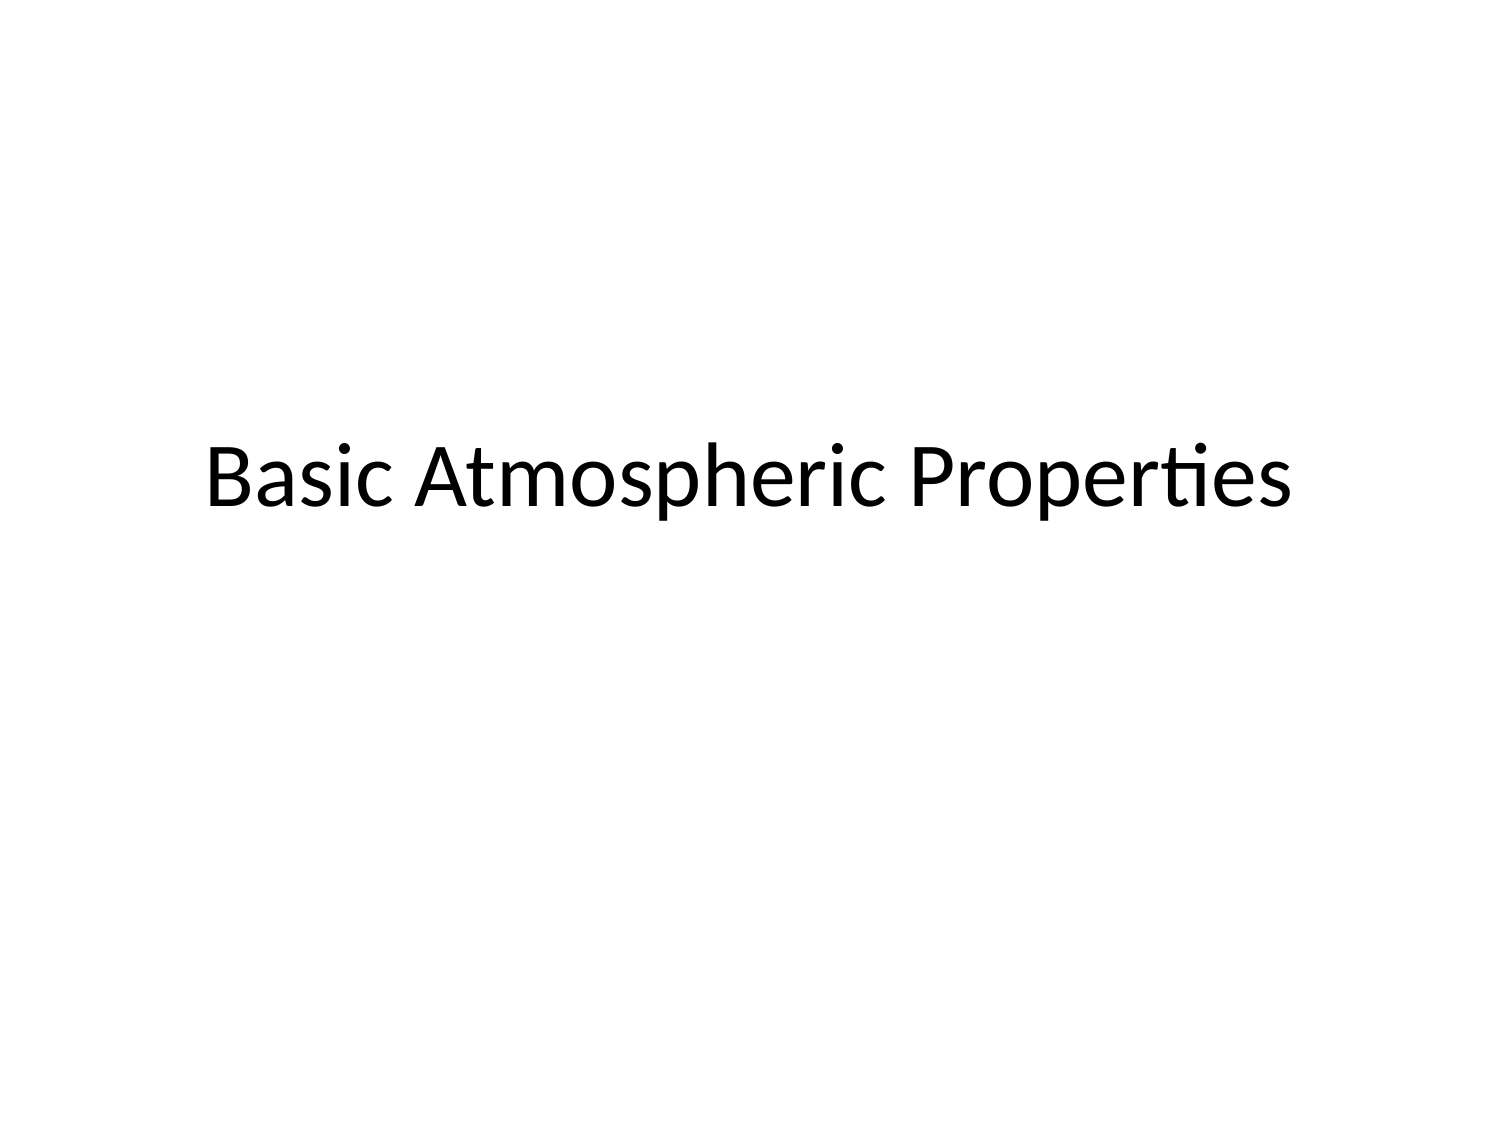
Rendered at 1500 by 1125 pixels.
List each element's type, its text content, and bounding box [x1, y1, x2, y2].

title Basic Atmospheric Properties [112, 349, 1388, 591]
